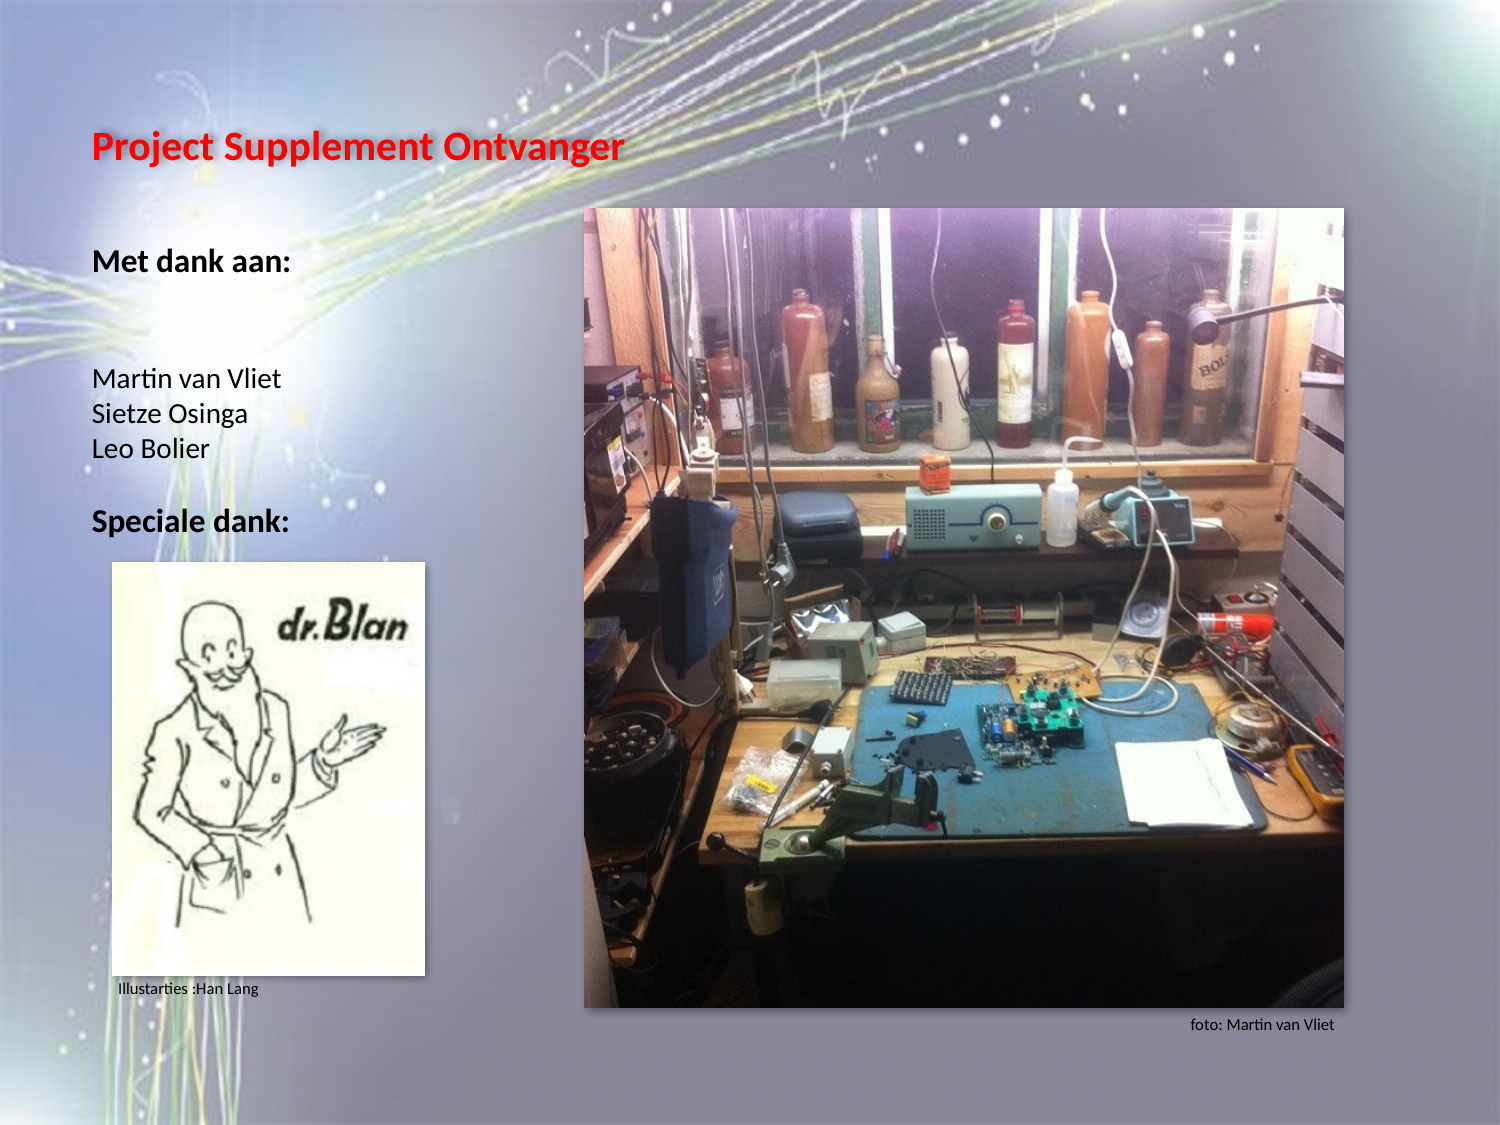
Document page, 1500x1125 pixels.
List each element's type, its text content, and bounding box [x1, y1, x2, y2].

picture [584, 207, 1344, 1008]
picture [111, 562, 425, 977]
title Project Supplement Ontvanger [76, 90, 691, 177]
list Met dank aan: Martin van Vliet Sietze Osinga Leo Bolier Speciale dank: Illustarties :Han Lang foto: Martin van Vliet [76, 231, 1400, 1094]
